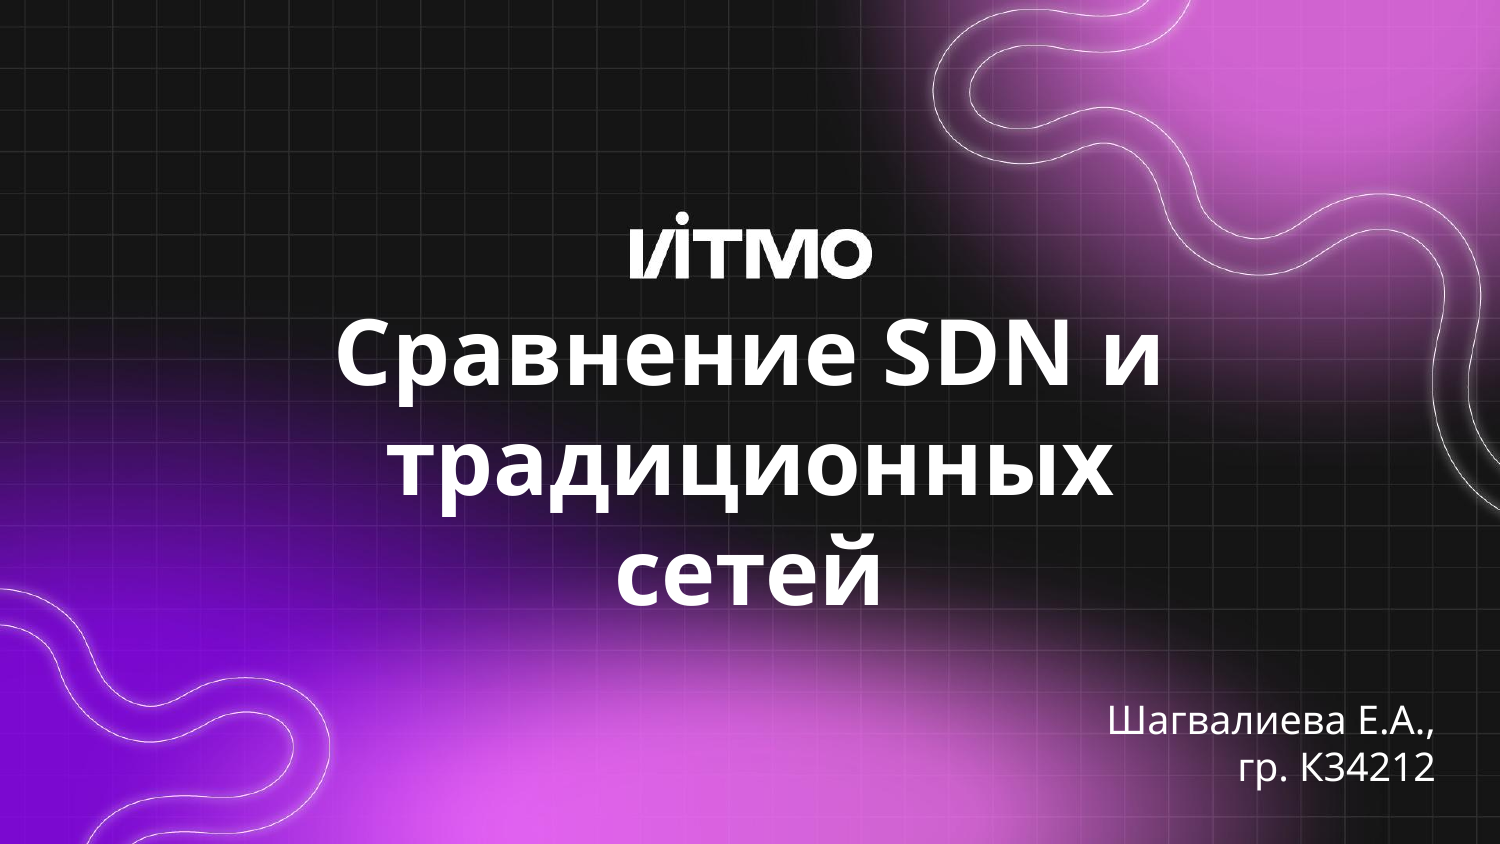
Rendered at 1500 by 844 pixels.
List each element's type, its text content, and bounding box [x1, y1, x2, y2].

picture [0, 0, 1500, 844]
title Сравнение SDN и традиционных сетей [225, 400, 1275, 517]
title Шагвалиева Е.А., гр. К34212 [401, 684, 1452, 801]
